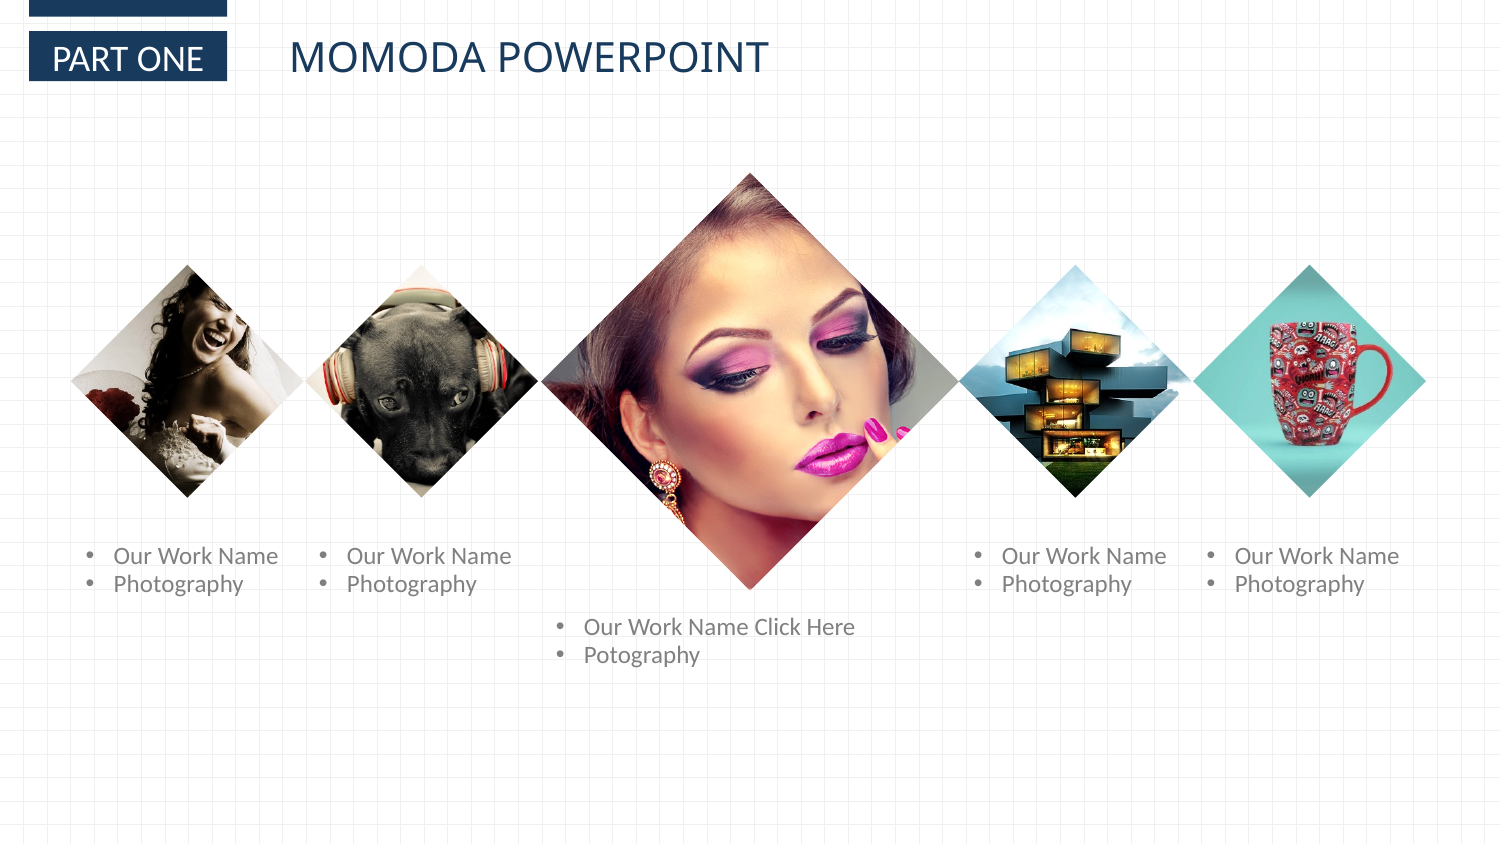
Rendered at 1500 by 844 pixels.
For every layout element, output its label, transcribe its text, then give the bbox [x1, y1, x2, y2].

text_box Our Work Name [70, 535, 305, 563]
picture [70, 264, 538, 498]
text_box Photography [305, 563, 538, 602]
text_box Potography [541, 634, 959, 673]
text_box Our Work Name [305, 535, 538, 563]
text_box Our Work Name Click Here [541, 606, 959, 634]
text_box Photography [70, 563, 305, 602]
text_box Our Work Name [1193, 535, 1426, 563]
text_box Photography [958, 563, 1193, 602]
picture [541, 172, 1427, 591]
text_box MOMODA POWERPOINT [273, 23, 1019, 89]
text_box [28, 0, 228, 18]
text_box PART ONE [28, 30, 228, 82]
text_box Our Work Name [959, 535, 1193, 563]
text_box Photography [1193, 563, 1426, 602]
